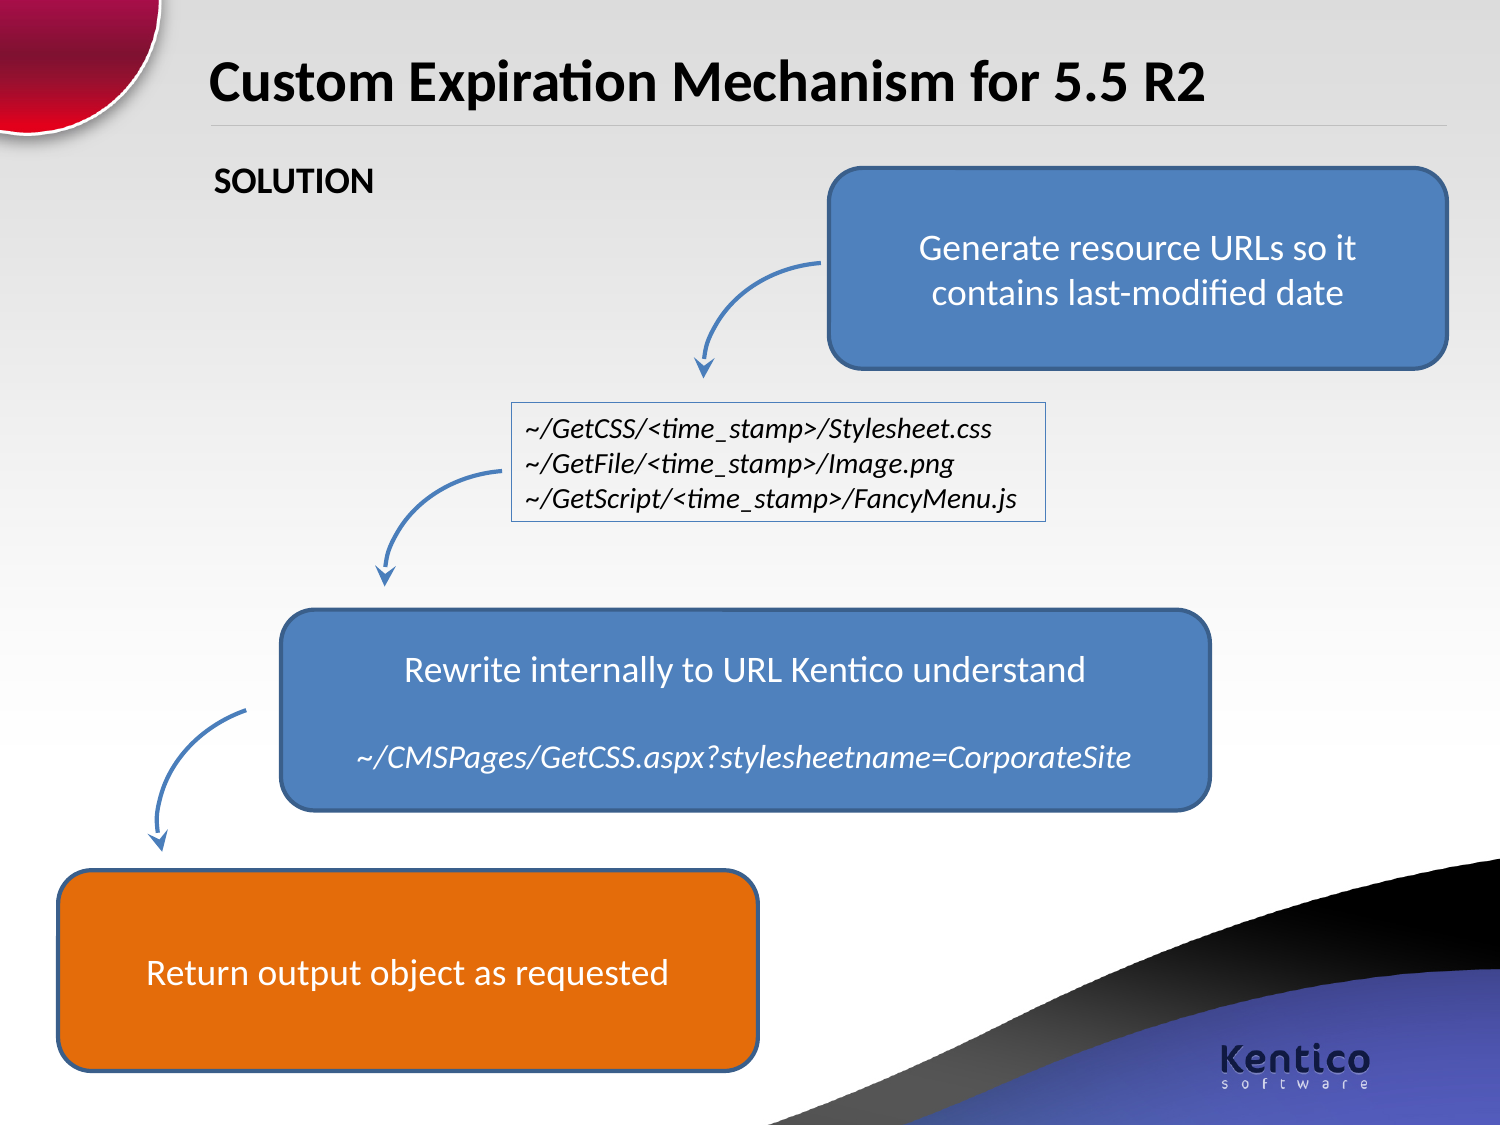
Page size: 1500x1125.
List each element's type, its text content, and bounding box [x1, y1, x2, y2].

text_box [375, 470, 511, 587]
text_box ~/GetCSS/<time_stamp>/Stylesheet.css ~/GetFile/<time_stamp>/Image.png ~/GetScript/<time_stamp>/FancyMenu.js [511, 402, 1046, 522]
title Custom Expiration Mechanism for 5.5 R2 [194, 6, 1306, 149]
text_box [147, 709, 282, 852]
picture [0, 0, 1500, 1125]
text_box Rewrite internally to URL Kentico understand ~/CMSPages/GetCSS.aspx?stylesheetname=CorporateSite [278, 607, 1213, 813]
text_box Return output object as requested [55, 868, 760, 1074]
text_box SOLUTION [199, 148, 408, 209]
text_box [693, 262, 829, 379]
text_box Generate resource URLs so it contains last-modified date [826, 165, 1450, 371]
